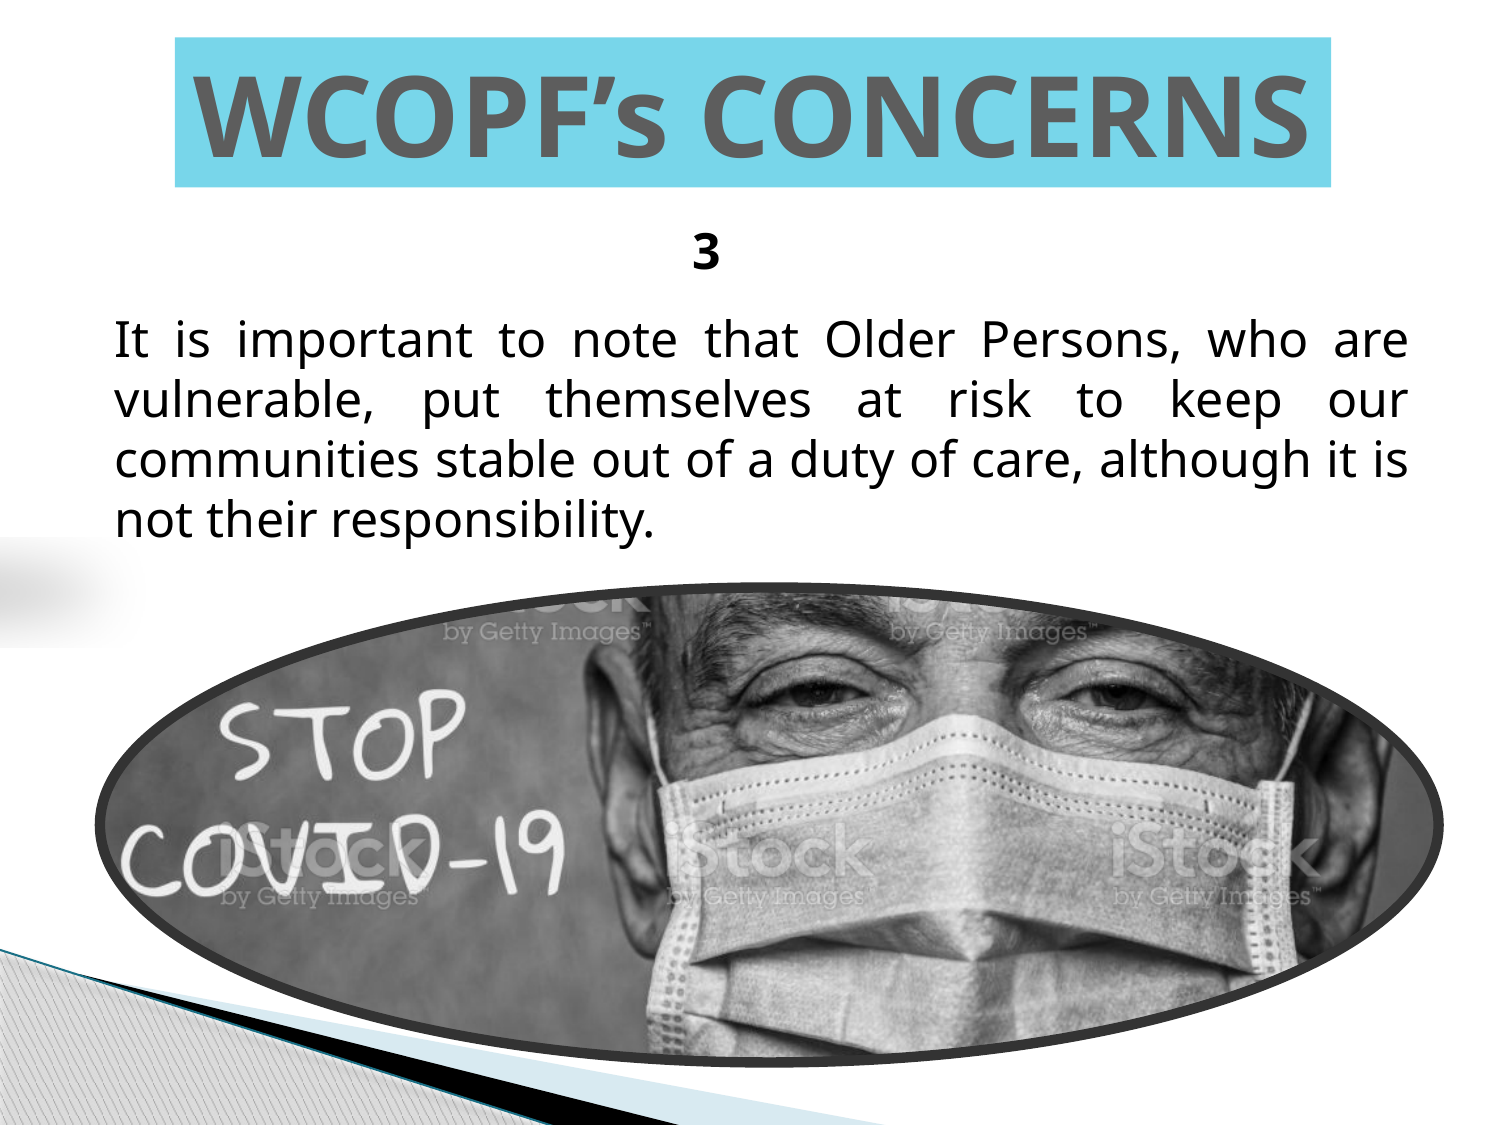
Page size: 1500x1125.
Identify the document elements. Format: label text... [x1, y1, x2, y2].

text_box It is important to note that Older Persons, who are vulnerable, put themselves at risk to keep our communities stable out of a duty of care, although it is not their responsibility. [99, 299, 1425, 555]
text_box WCOPF’s CONCERNS [174, 37, 1332, 188]
text_box 3 [650, 212, 763, 288]
picture [99, 587, 1439, 1063]
